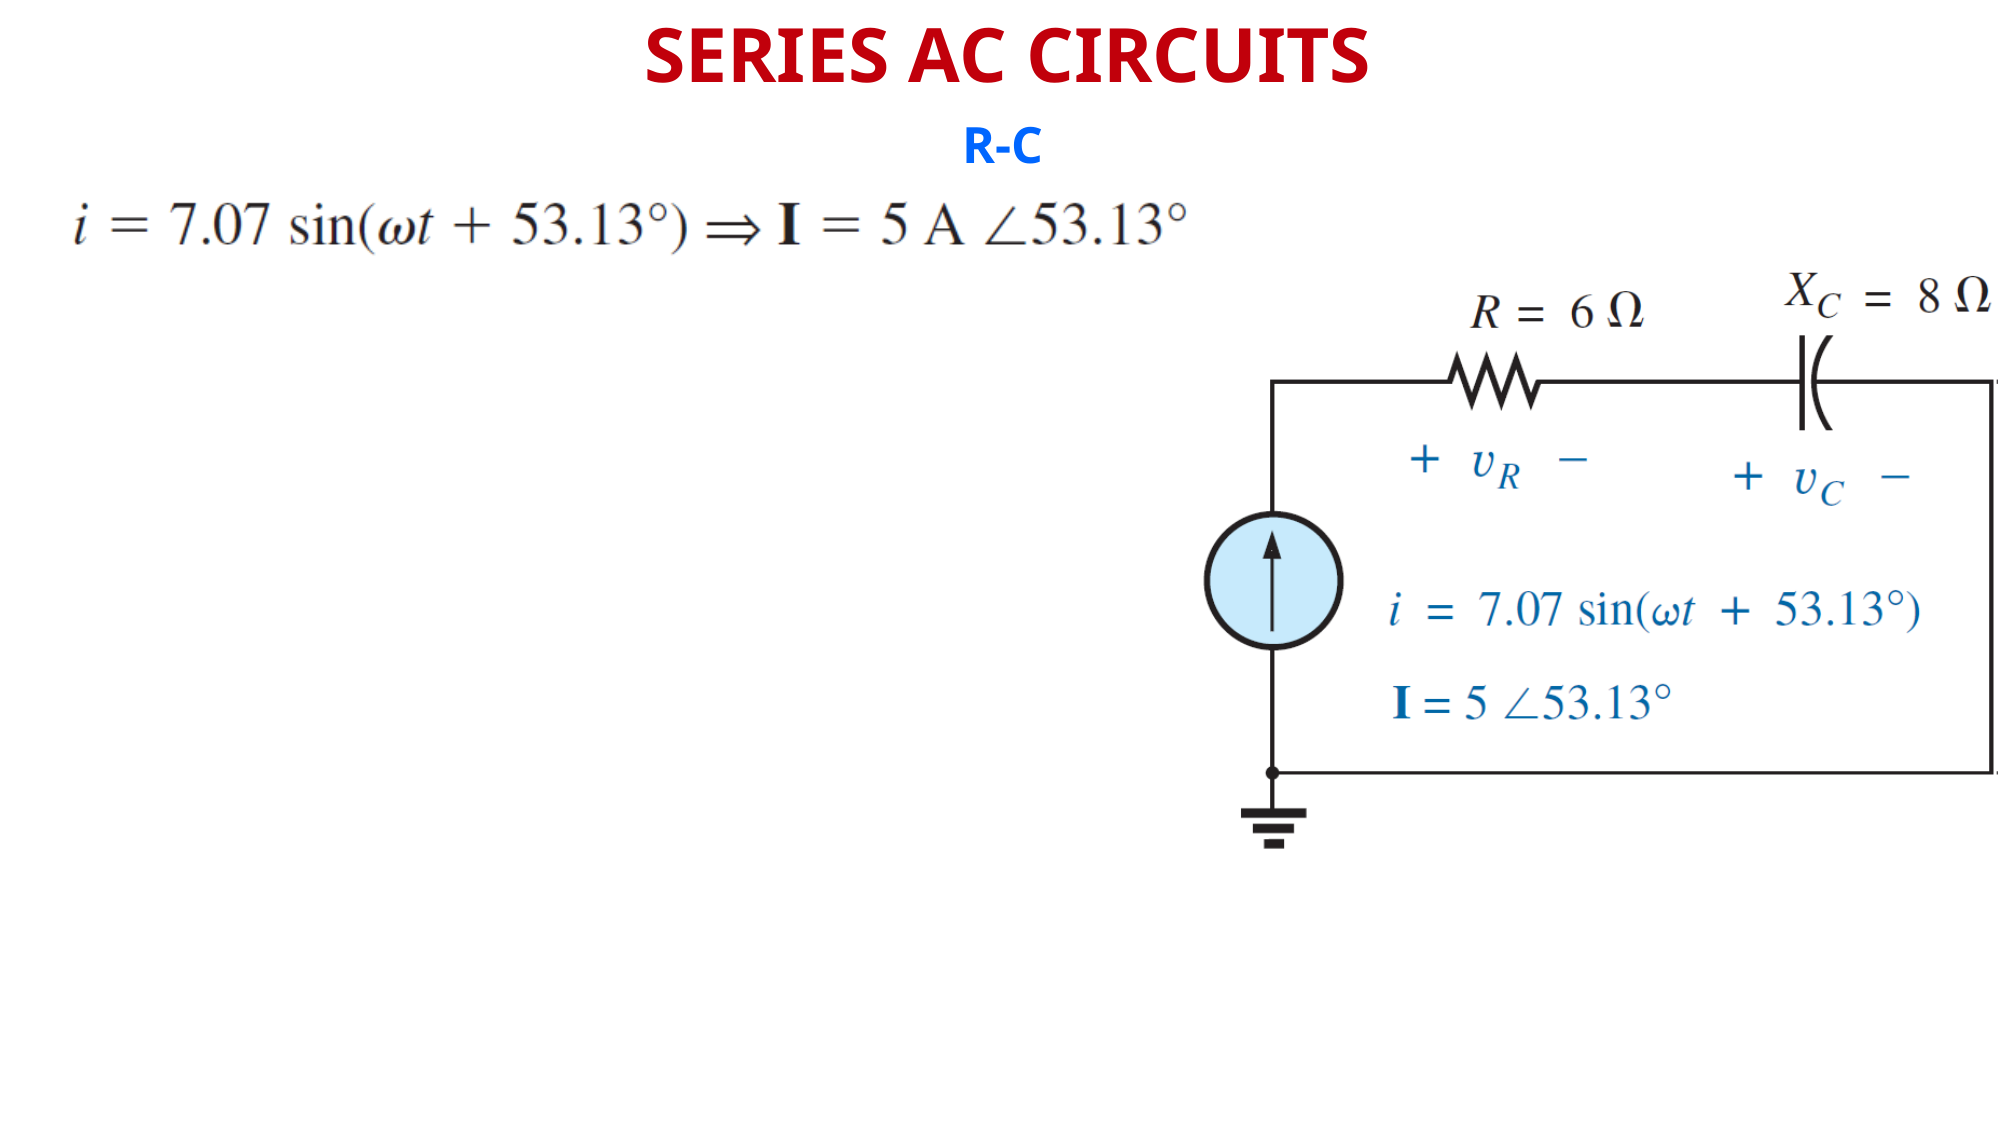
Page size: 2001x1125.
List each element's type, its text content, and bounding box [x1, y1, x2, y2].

text_box SERIES AC CIRCUITS [629, 0, 1387, 105]
picture [41, 181, 2000, 863]
text_box R-C [947, 105, 1058, 181]
